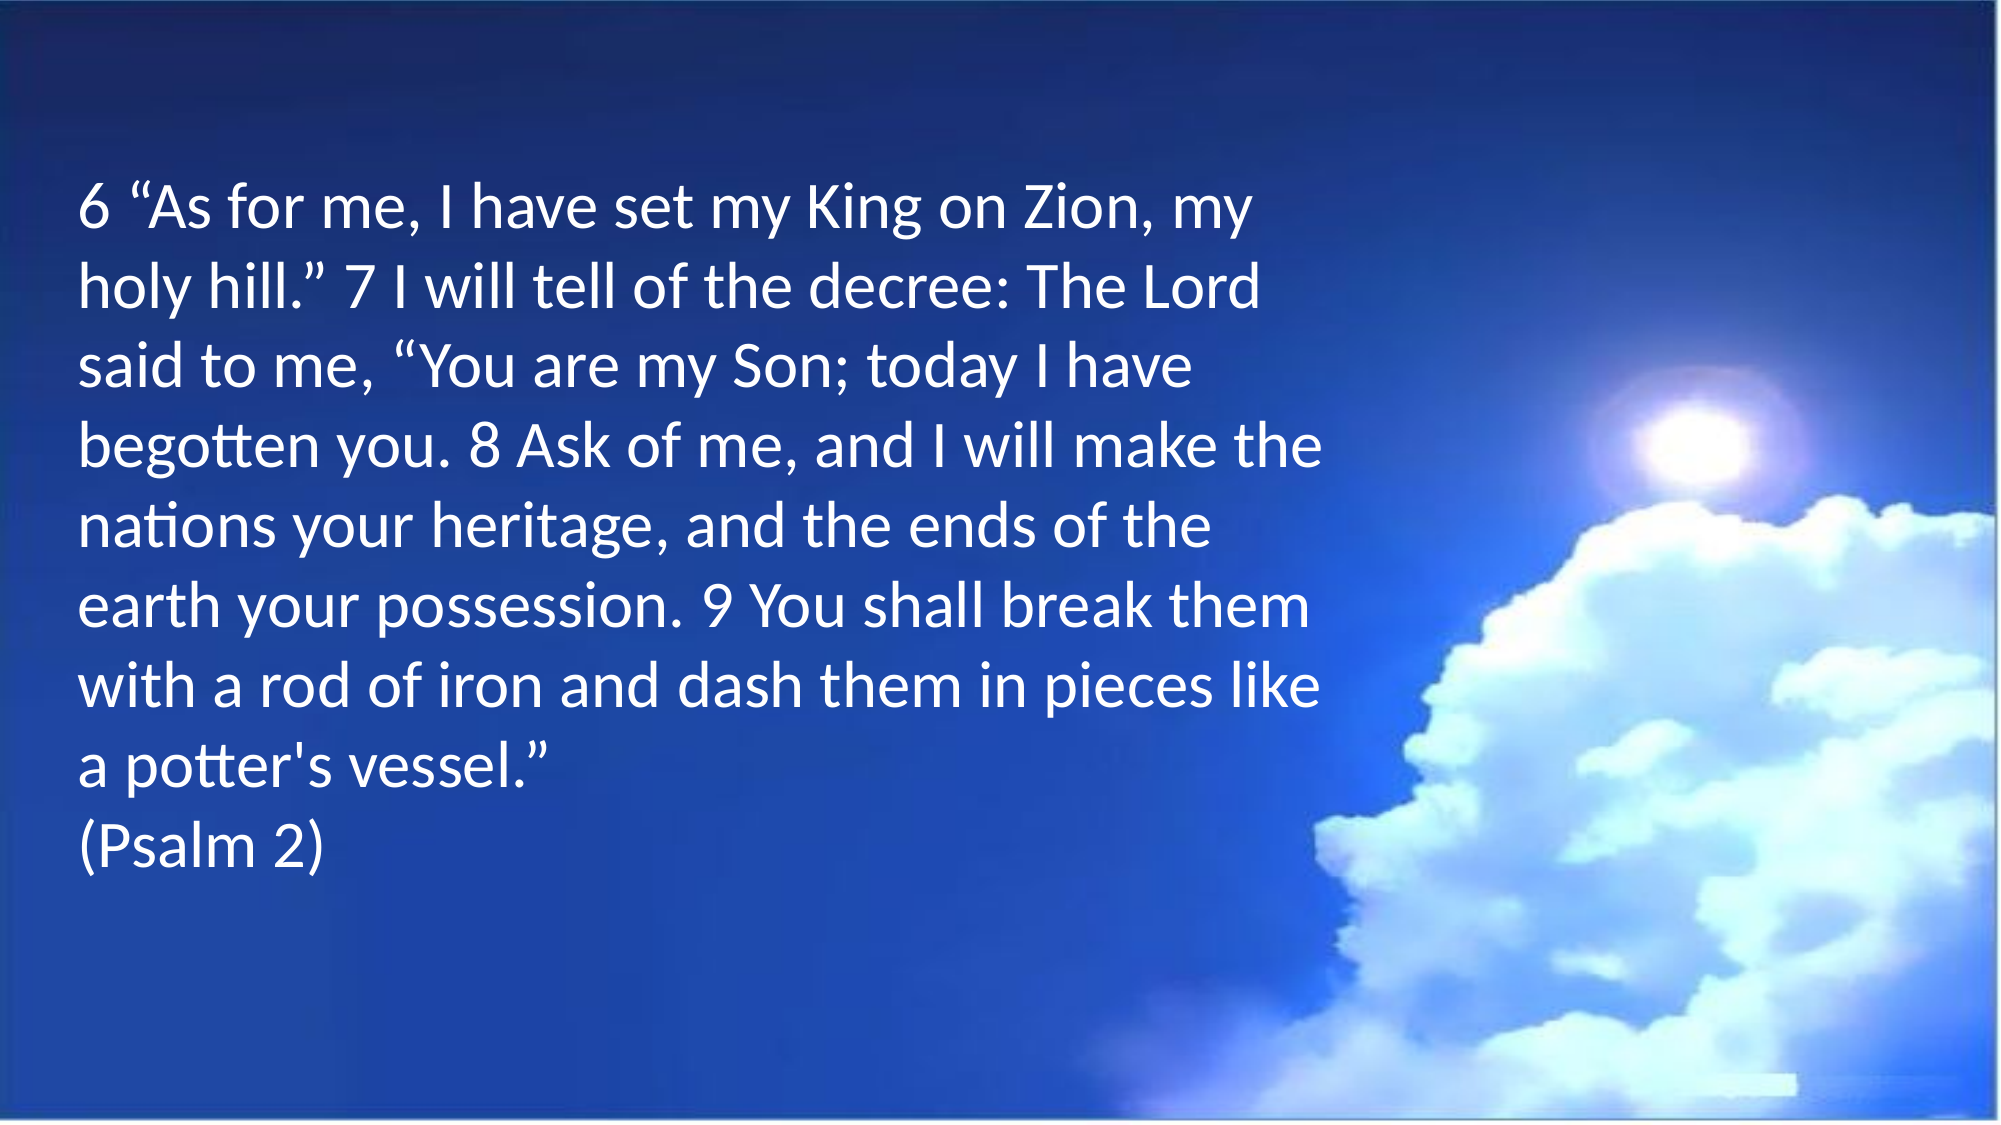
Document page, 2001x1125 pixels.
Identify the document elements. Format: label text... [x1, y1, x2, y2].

picture [0, 0, 2001, 1125]
text_box 6 “As for me, I have set my King on Zion, my holy hill.” 7 I will tell of the decree: The Lord said to me, “You are my Son; today I have begotten you. 8 Ask of me, and I will make the nations your heritage, and the ends of the earth your possession. 9 You shall break them with a rod of iron and dash them in pieces like a potter's vessel.” (Psalm 2) [62, 154, 1362, 889]
